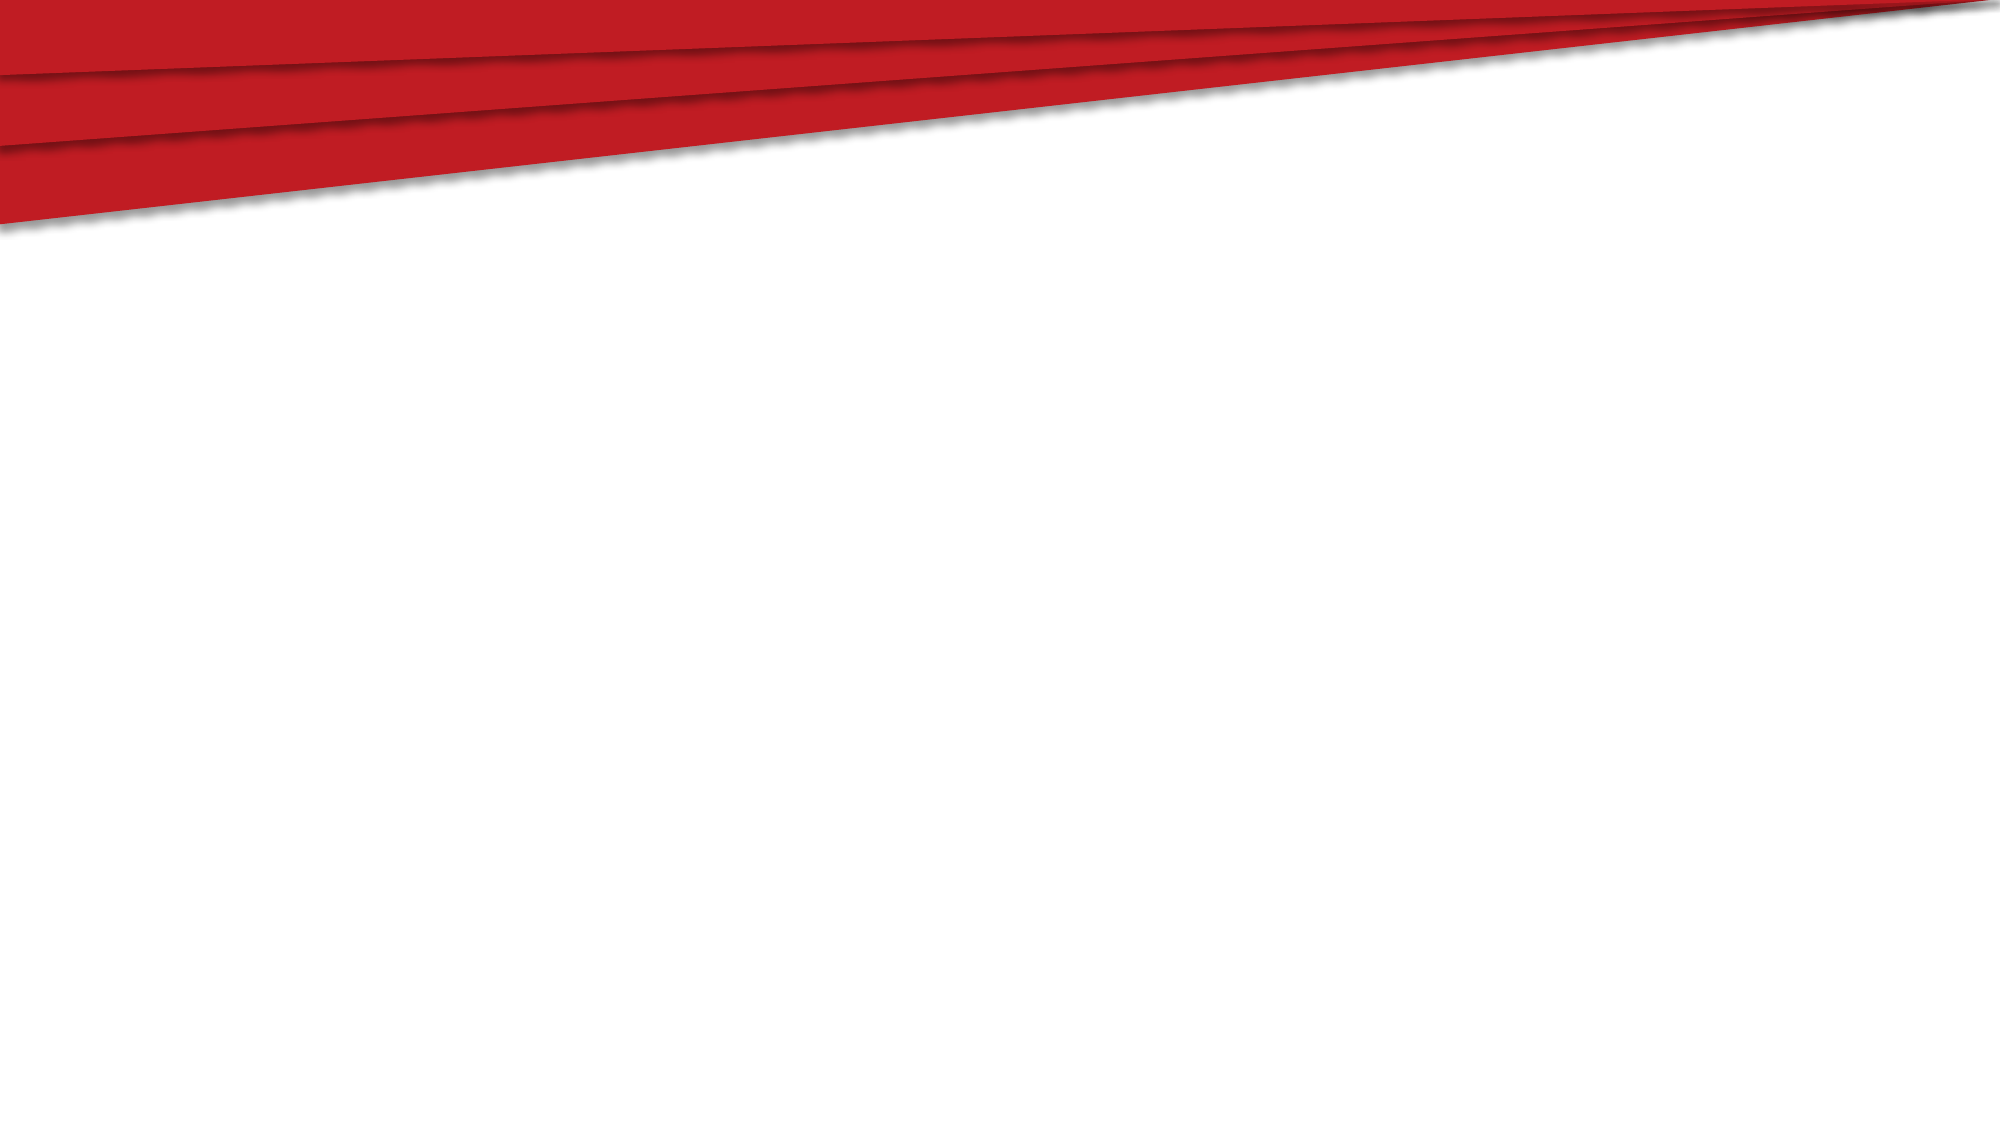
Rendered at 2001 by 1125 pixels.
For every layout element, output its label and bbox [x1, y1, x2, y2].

text_box [0, 0, 2000, 224]
